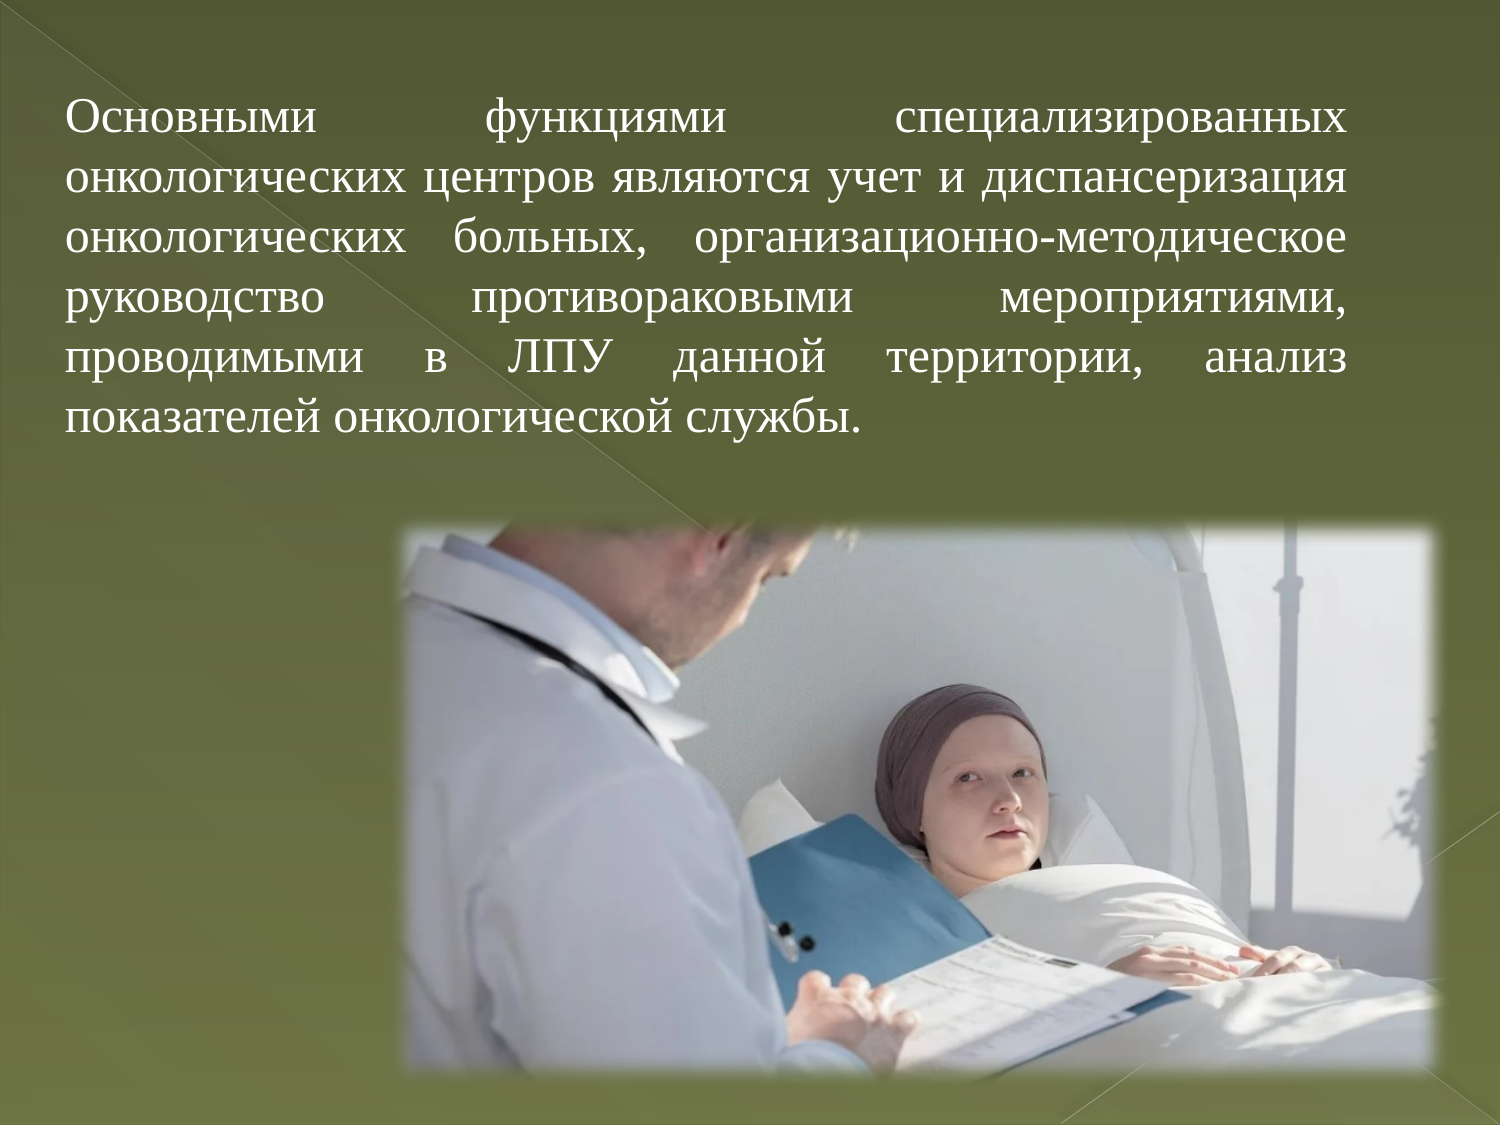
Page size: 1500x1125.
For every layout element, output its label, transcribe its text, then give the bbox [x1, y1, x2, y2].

picture [387, 512, 1451, 1088]
text_box Основными функциями специализированных онкологических центров являются учет и диспансеризация онкологических больных, организационно-методическое руководство противораковыми мероприятиями, проводимыми в ЛПУ данной территории, анализ показателей онкологической службы. [50, 74, 1363, 450]
